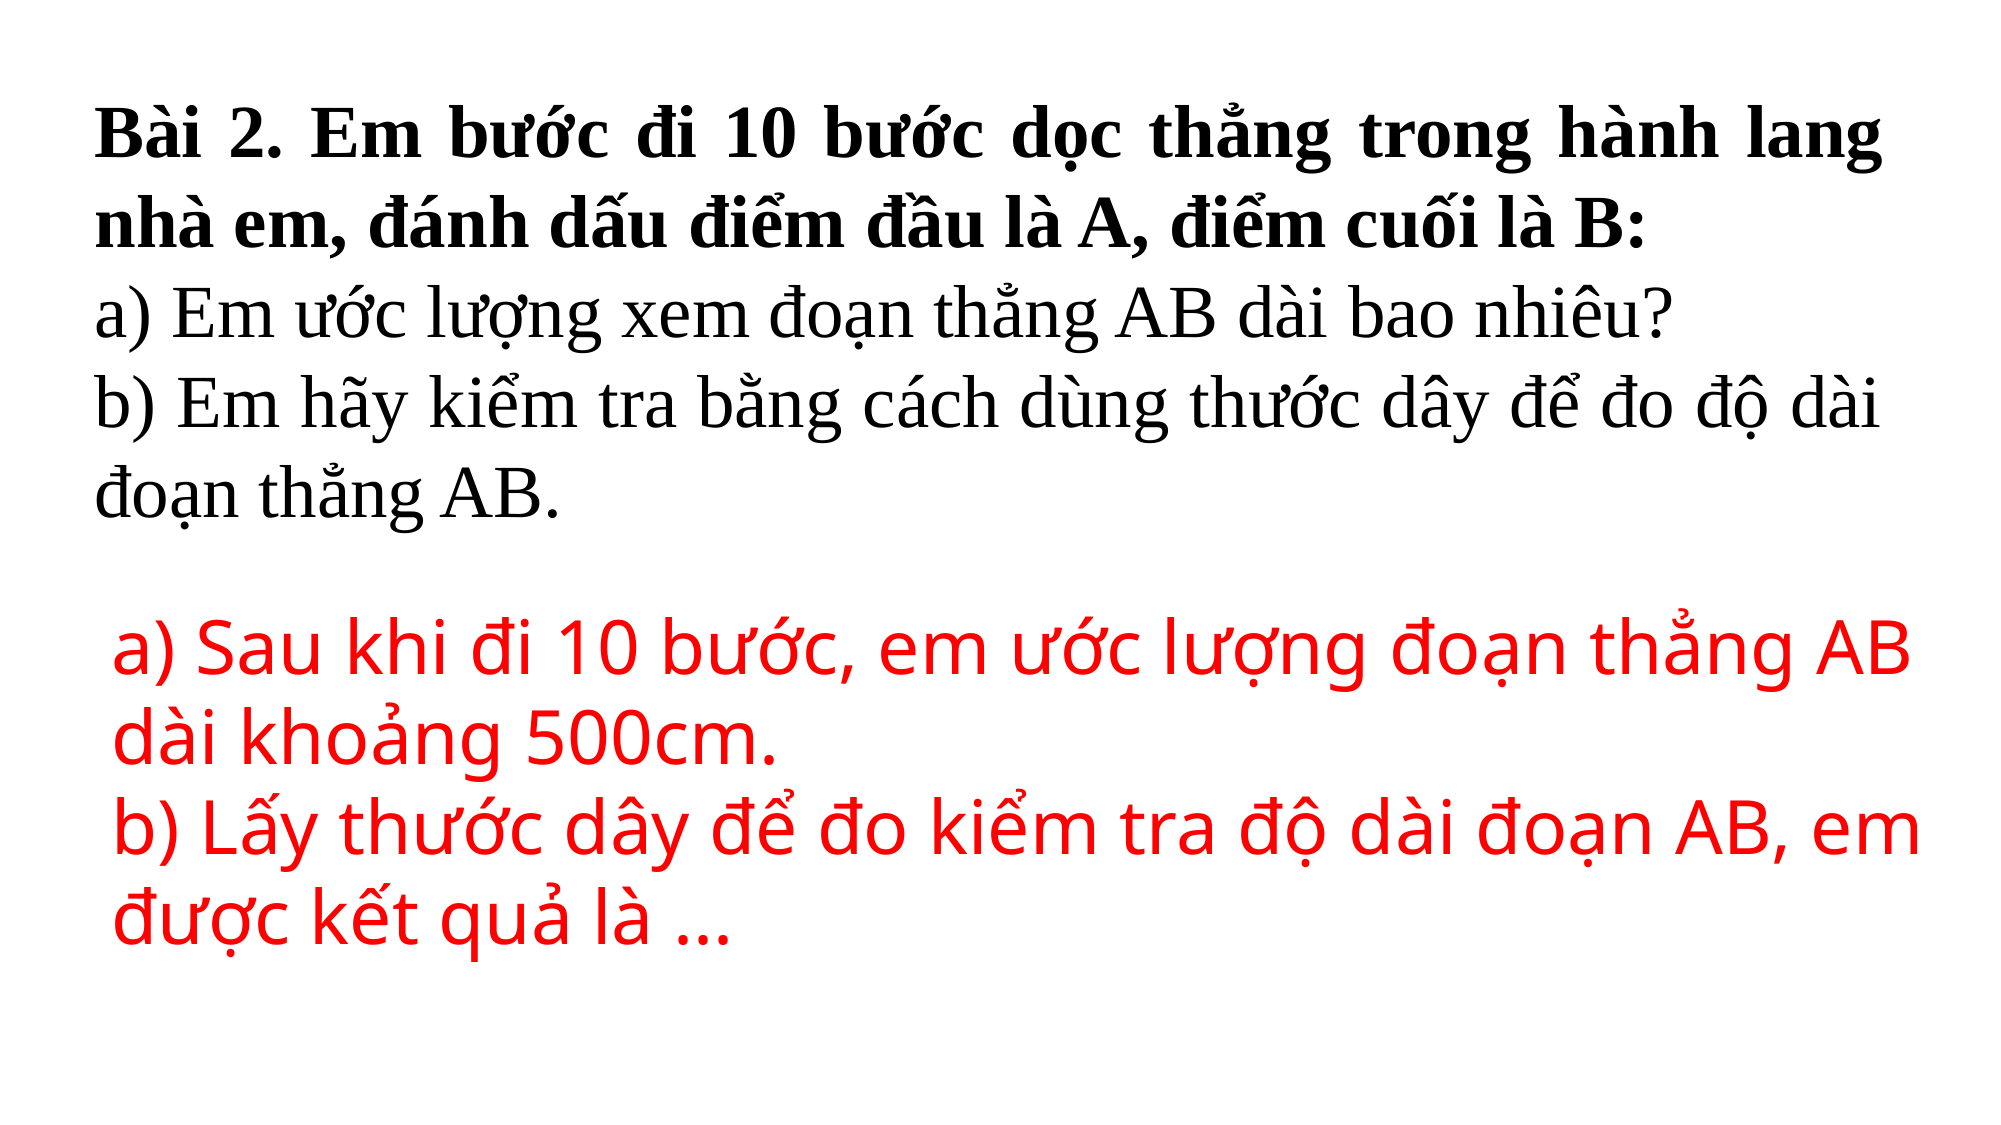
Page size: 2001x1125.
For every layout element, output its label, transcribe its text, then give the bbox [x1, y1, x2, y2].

text_box a) Sau khi đi 10 bước, em ước lượng đoạn thẳng AB dài khoảng 500cm. b) Lấy thước dây để đo kiểm tra độ dài đoạn AB, em được kết quả là ... [96, 592, 2000, 968]
text_box Bài 2. Em bước đi 10 bước dọc thẳng trong hành lang nhà em, đánh dấu điểm đầu là A, điểm cuối là B: a) Em ước lượng xem đoạn thẳng AB dài bao nhiêu? b) Em hãy kiểm tra bằng cách dùng thước dây để đo độ dài đoạn thẳng AB. [79, 75, 1899, 540]
